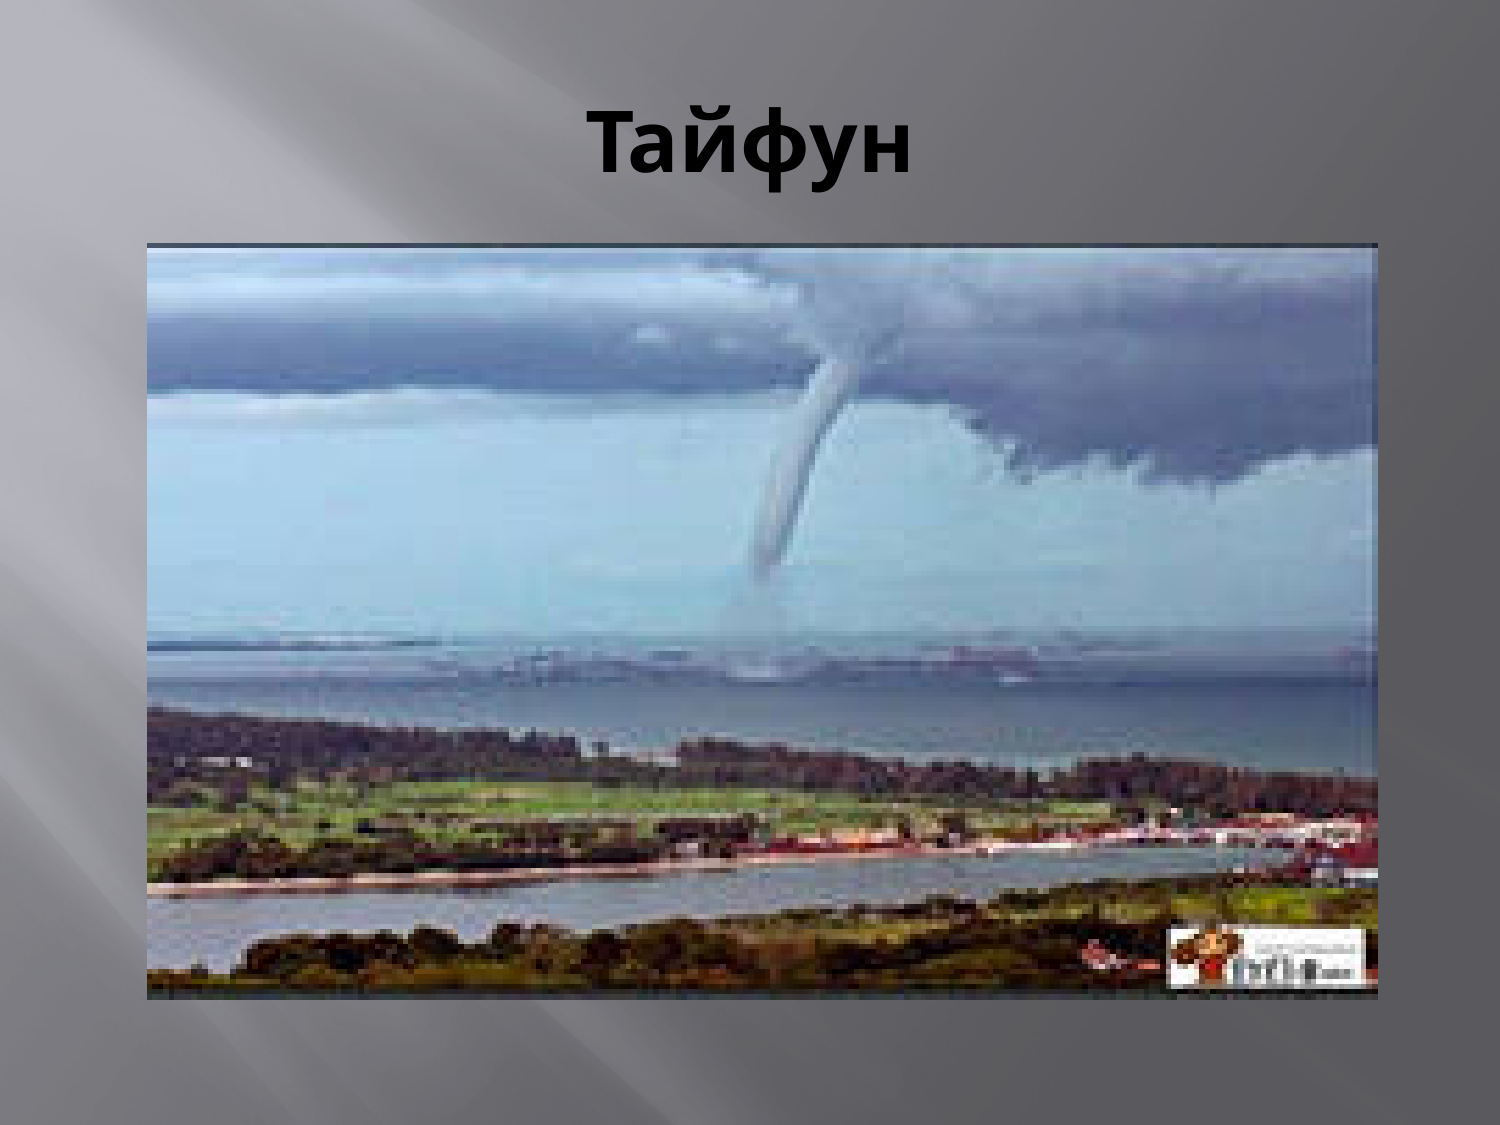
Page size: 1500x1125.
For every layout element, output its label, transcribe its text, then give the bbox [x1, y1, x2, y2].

title Тайфун [75, 45, 1425, 233]
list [147, 243, 1378, 1000]
